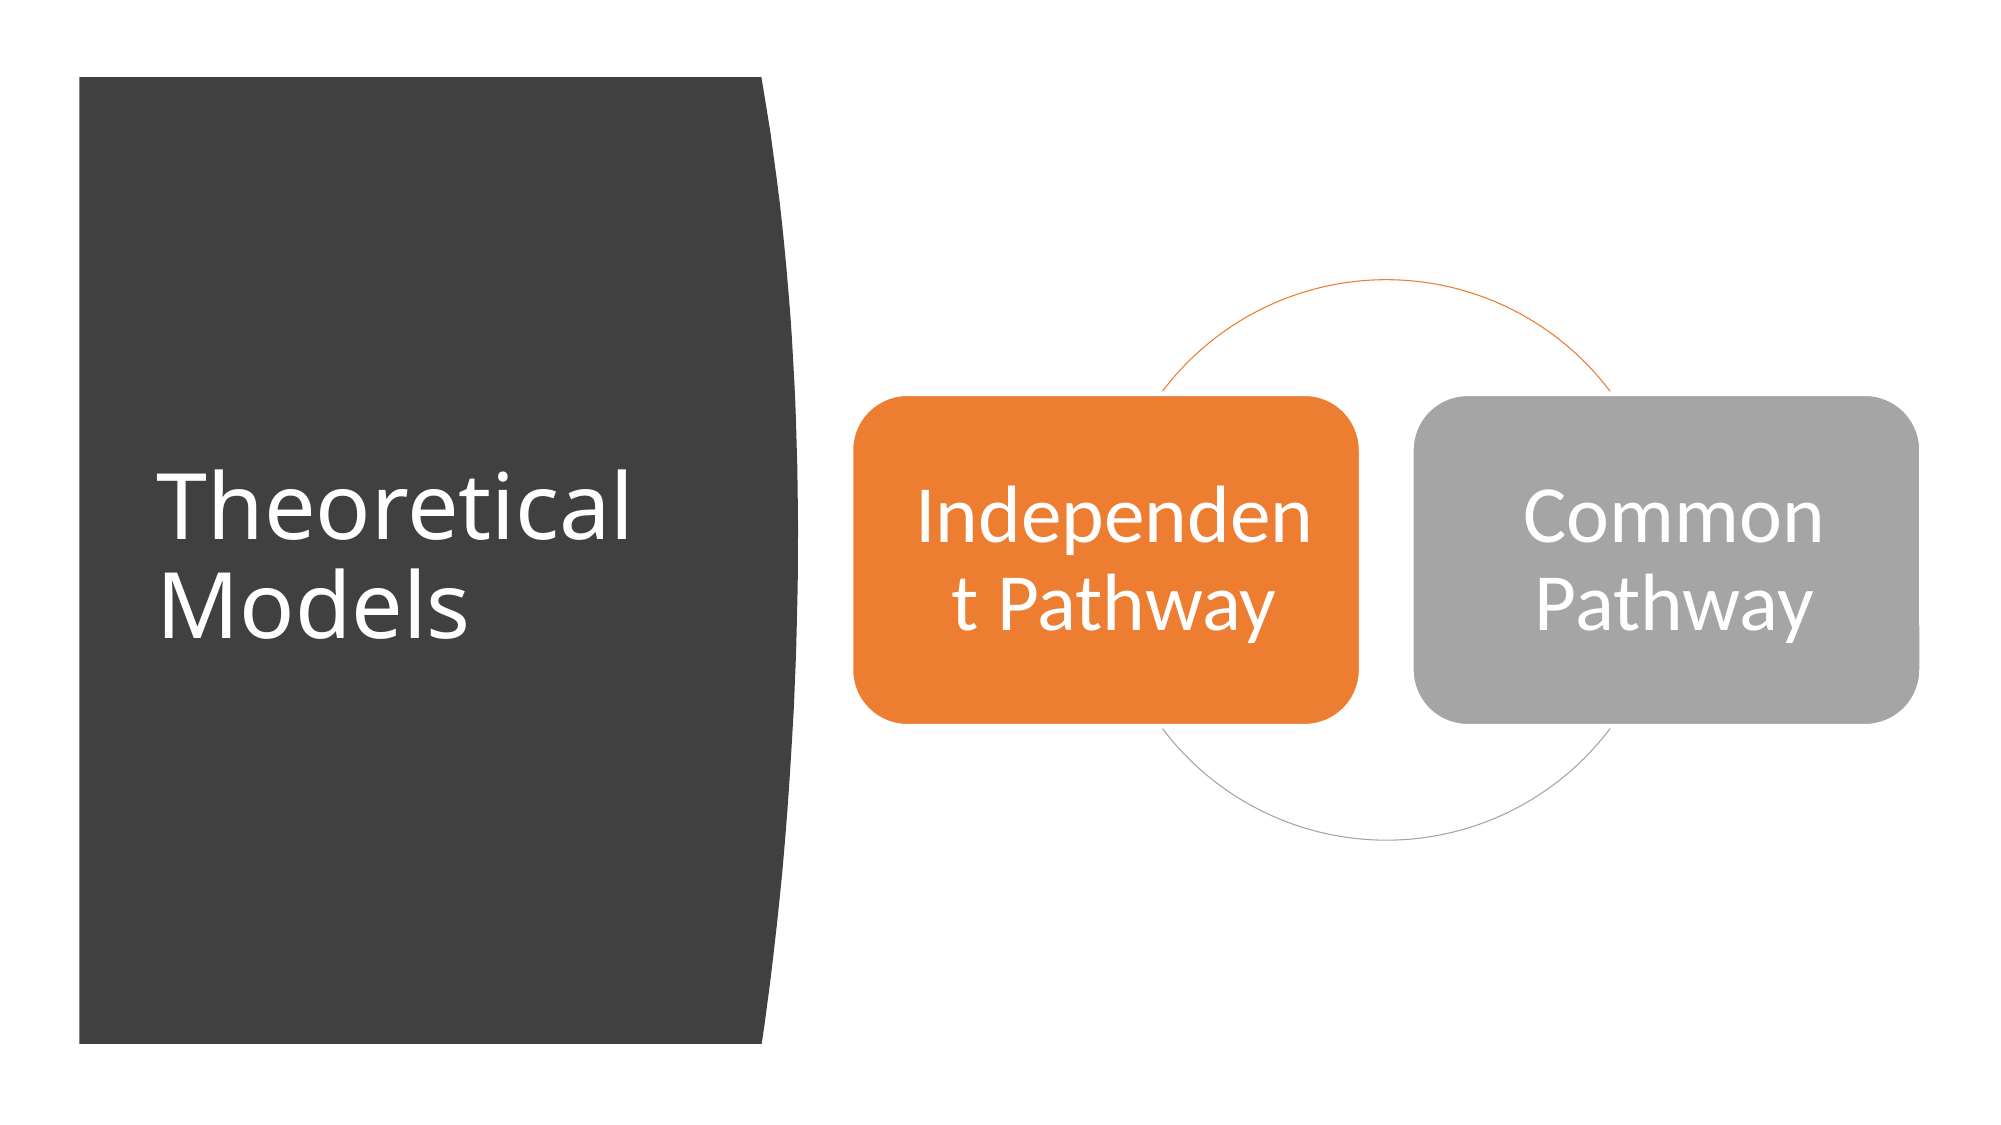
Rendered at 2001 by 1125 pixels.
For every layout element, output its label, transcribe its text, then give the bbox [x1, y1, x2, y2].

title Theoretical Models [141, 166, 702, 953]
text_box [852, 77, 1921, 1043]
text_box [78, 76, 800, 1045]
